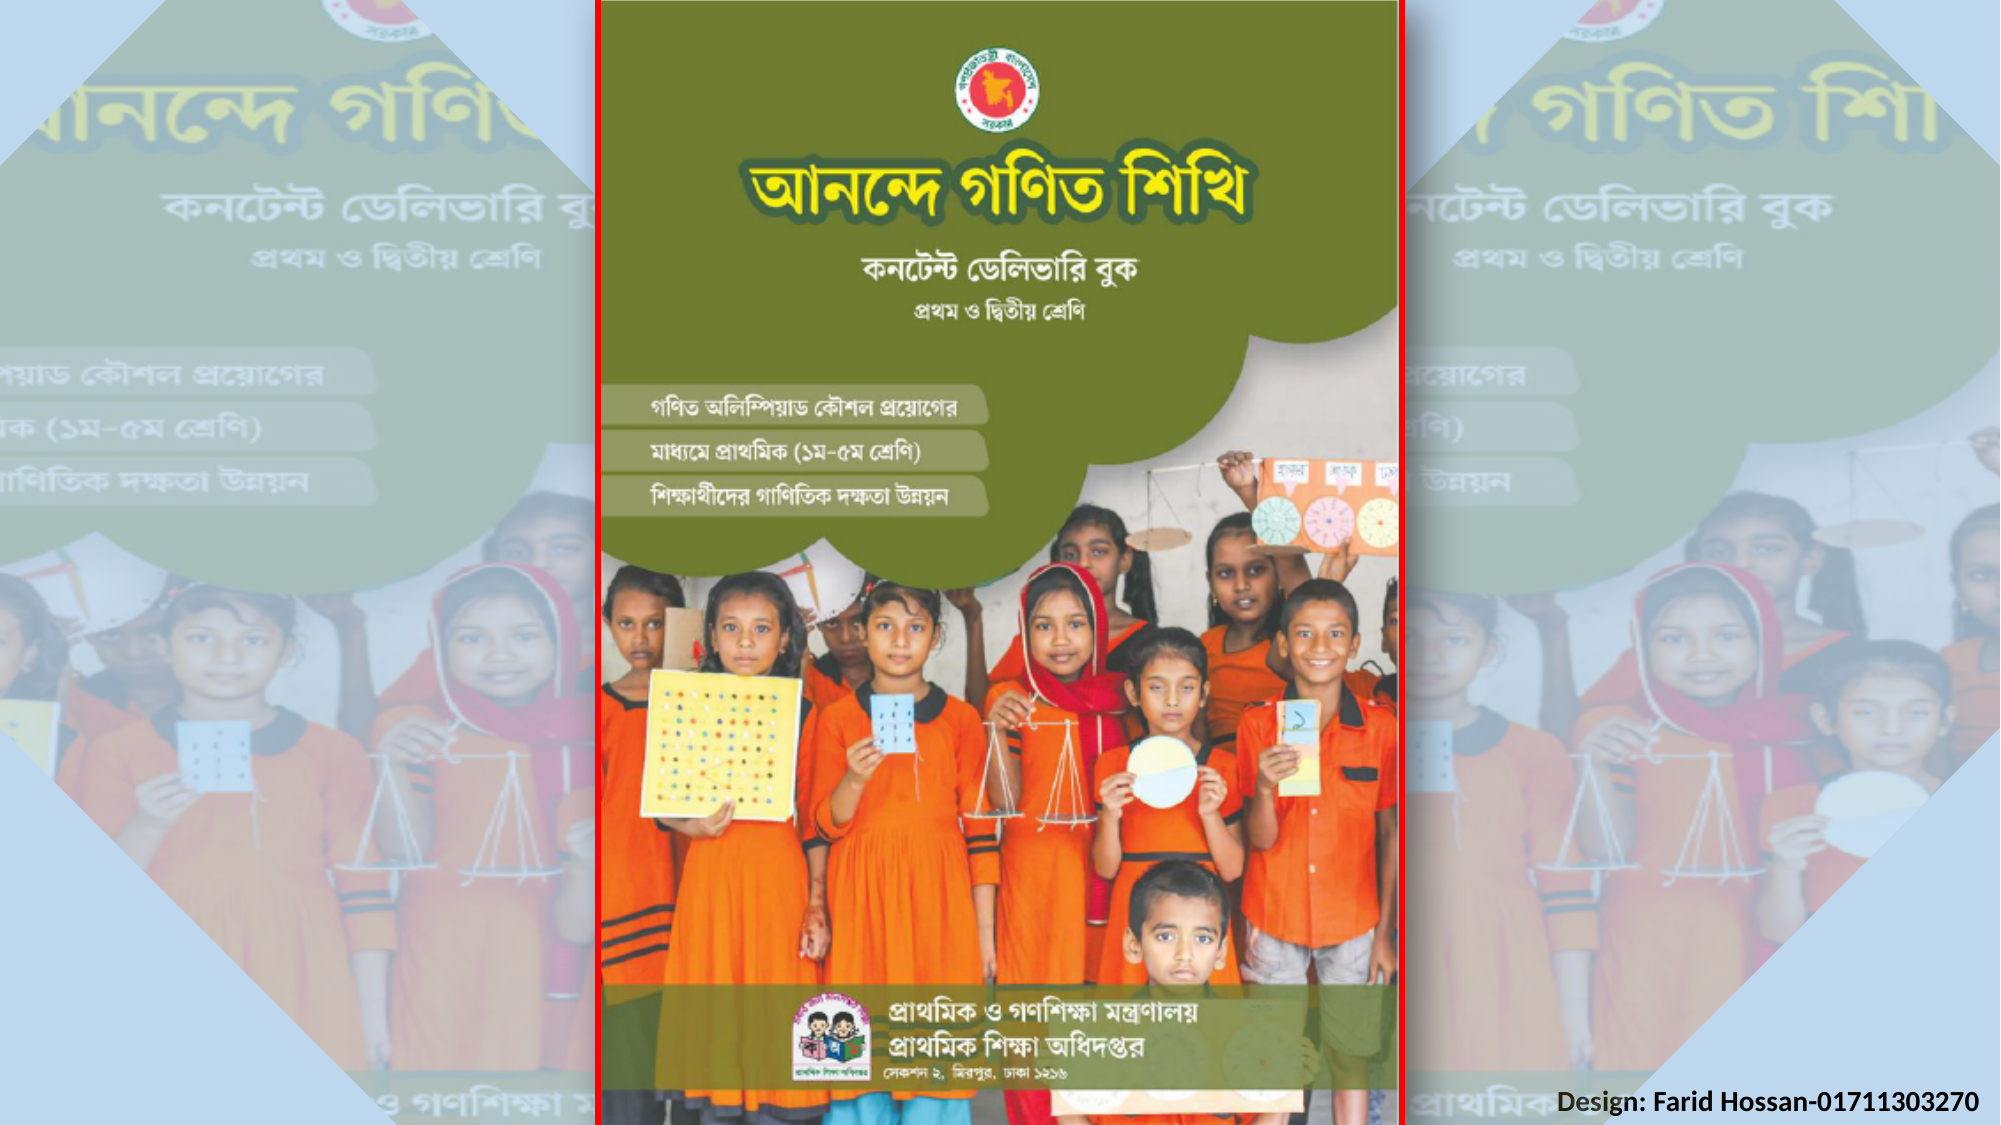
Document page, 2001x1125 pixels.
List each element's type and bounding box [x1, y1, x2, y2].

text_box [1453, 0, 2000, 1125]
picture [601, 0, 1399, 1125]
text_box [0, 0, 579, 1125]
